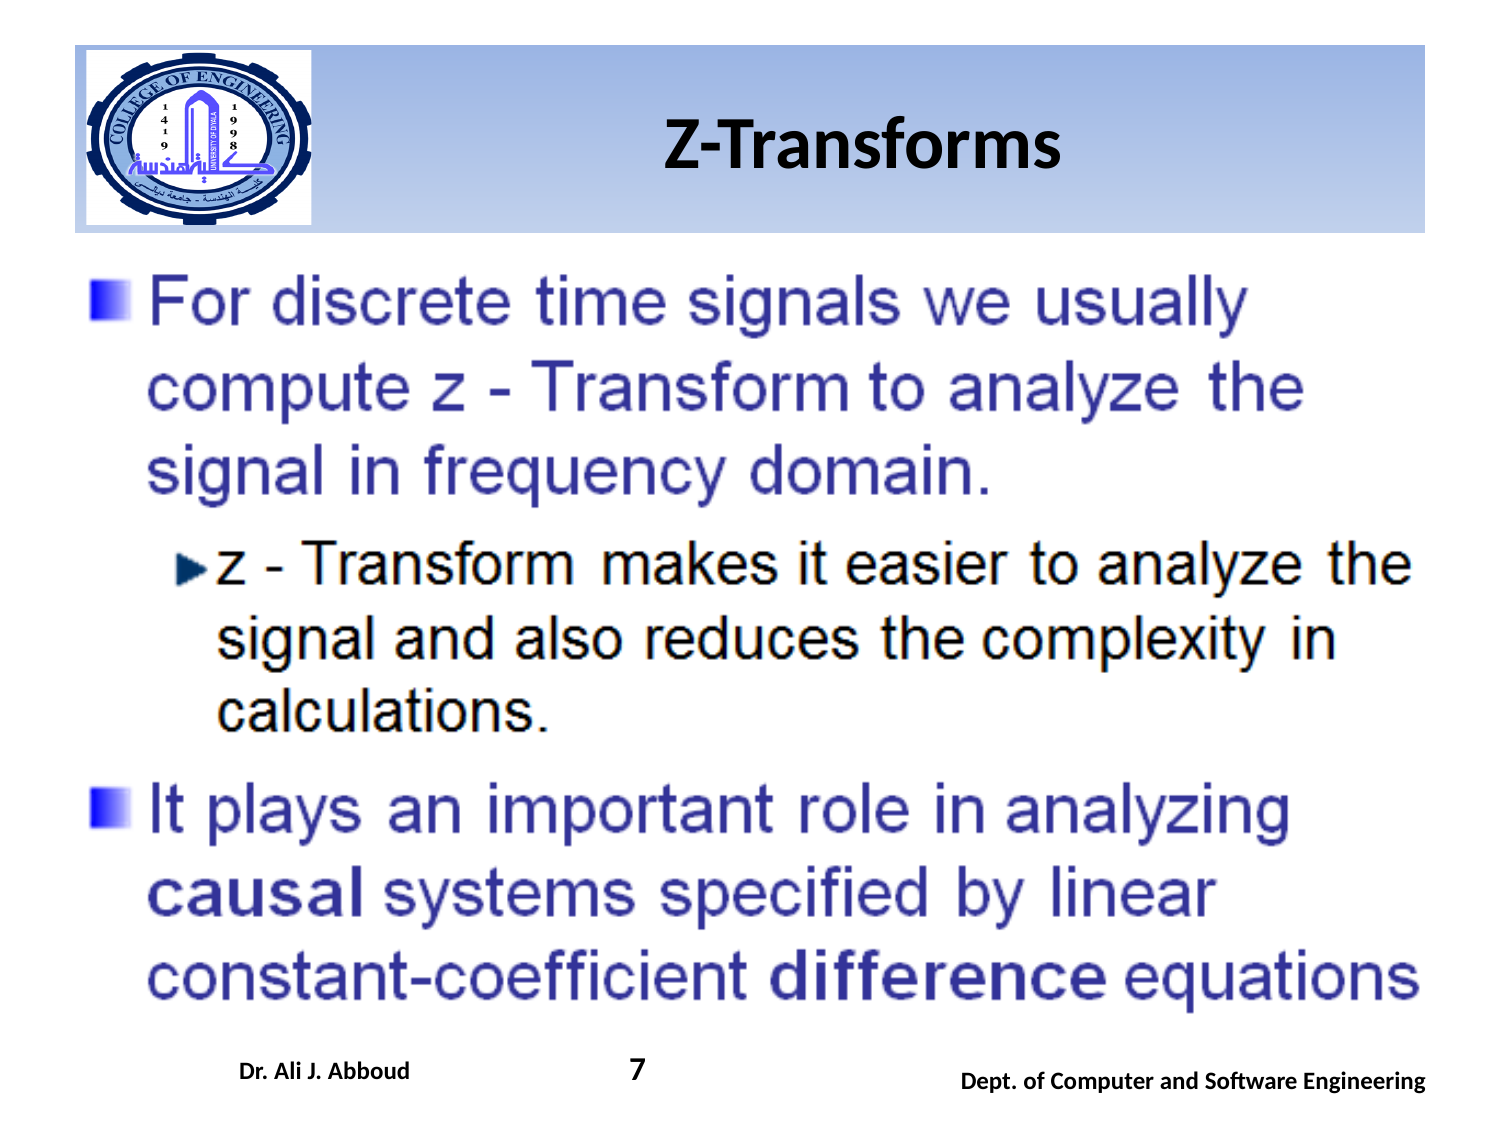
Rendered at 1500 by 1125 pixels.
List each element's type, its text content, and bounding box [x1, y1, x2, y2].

title Z-Transforms [75, 45, 1425, 233]
footer Dept. of Computer and Software Engineering [924, 1050, 1463, 1110]
picture [70, 262, 1435, 1040]
picture [86, 49, 312, 226]
slide_number 7 [488, 1049, 813, 1098]
text_box Dr. Ali J. Abboud [162, 1049, 488, 1100]
